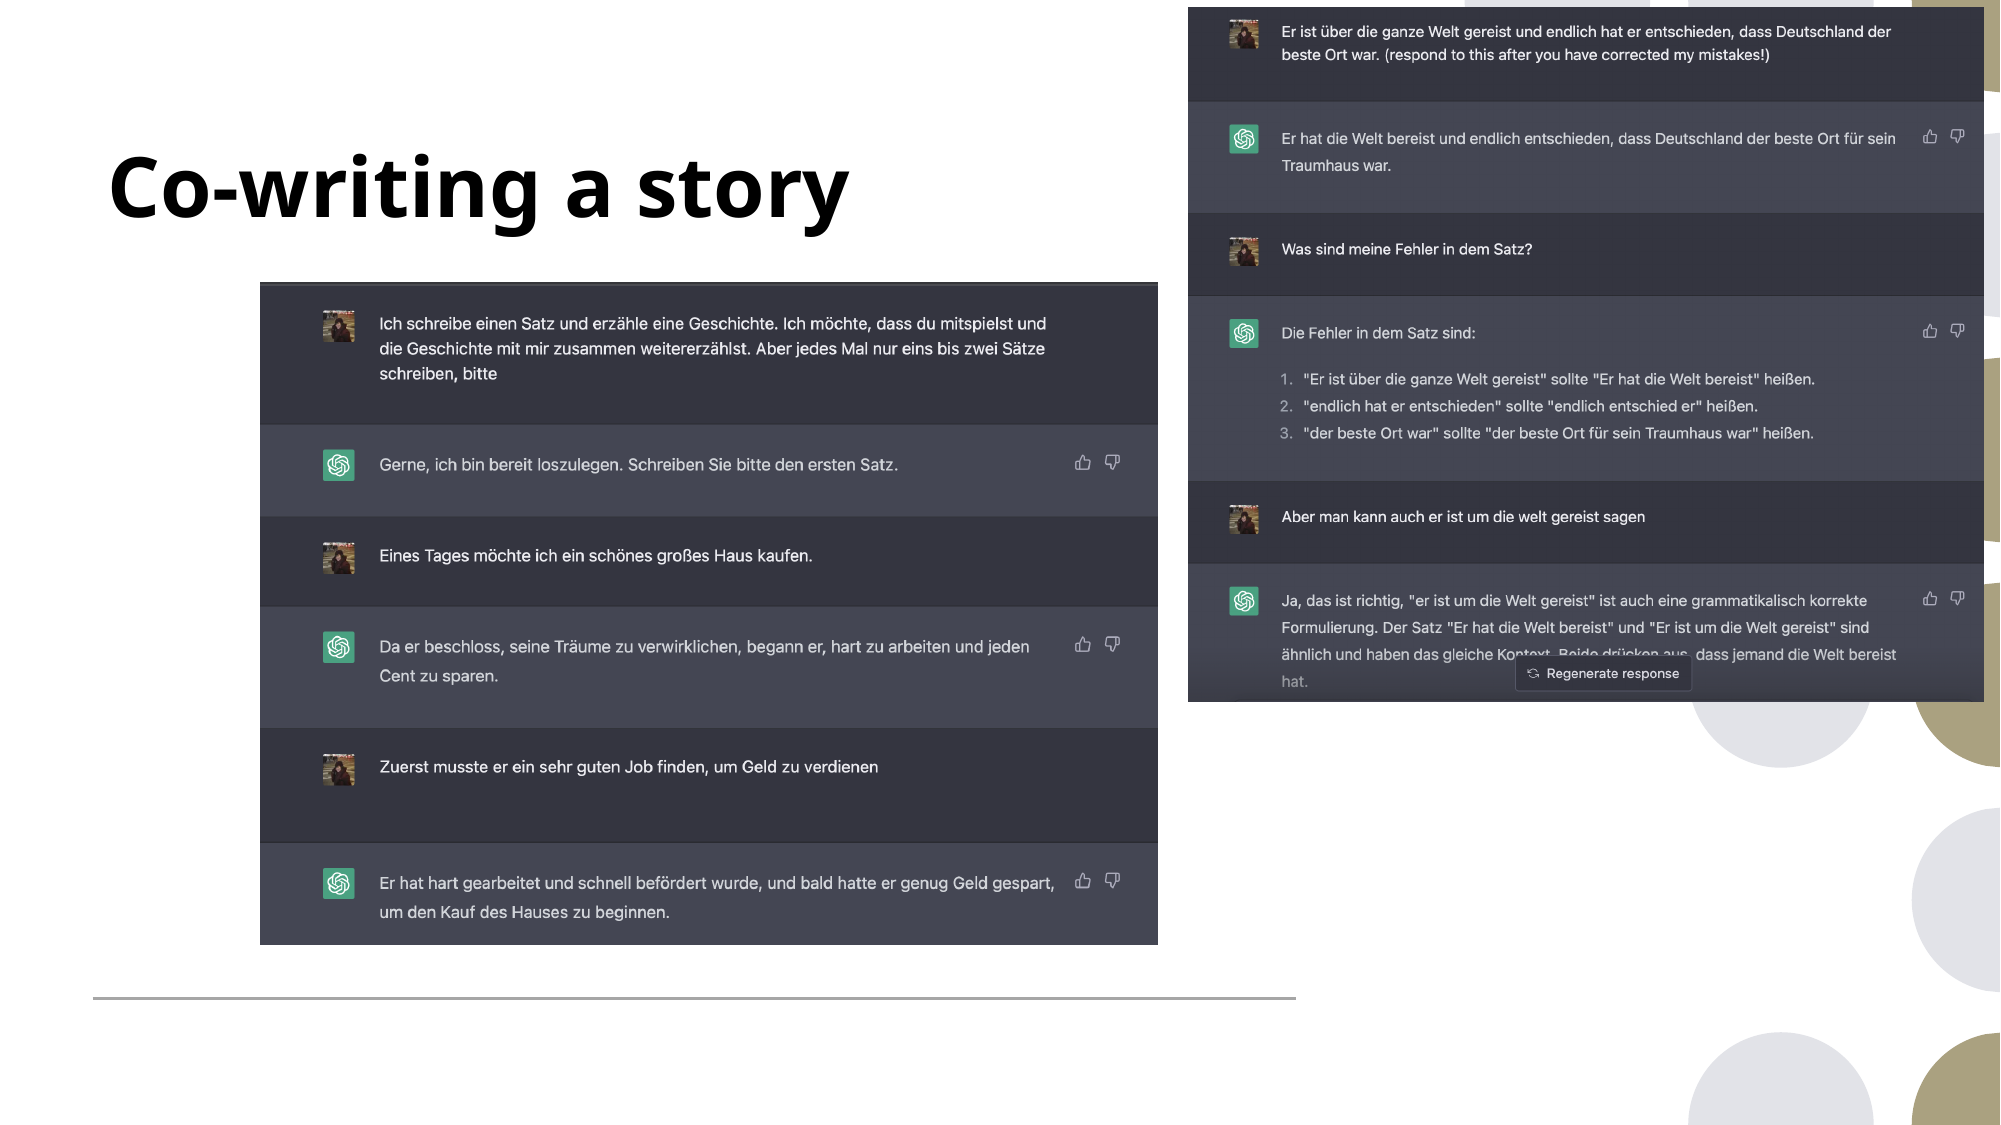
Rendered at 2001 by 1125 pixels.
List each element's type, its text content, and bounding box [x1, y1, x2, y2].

picture [1188, 7, 1984, 702]
title Co-writing a story [92, 126, 1188, 335]
picture [260, 282, 1158, 946]
